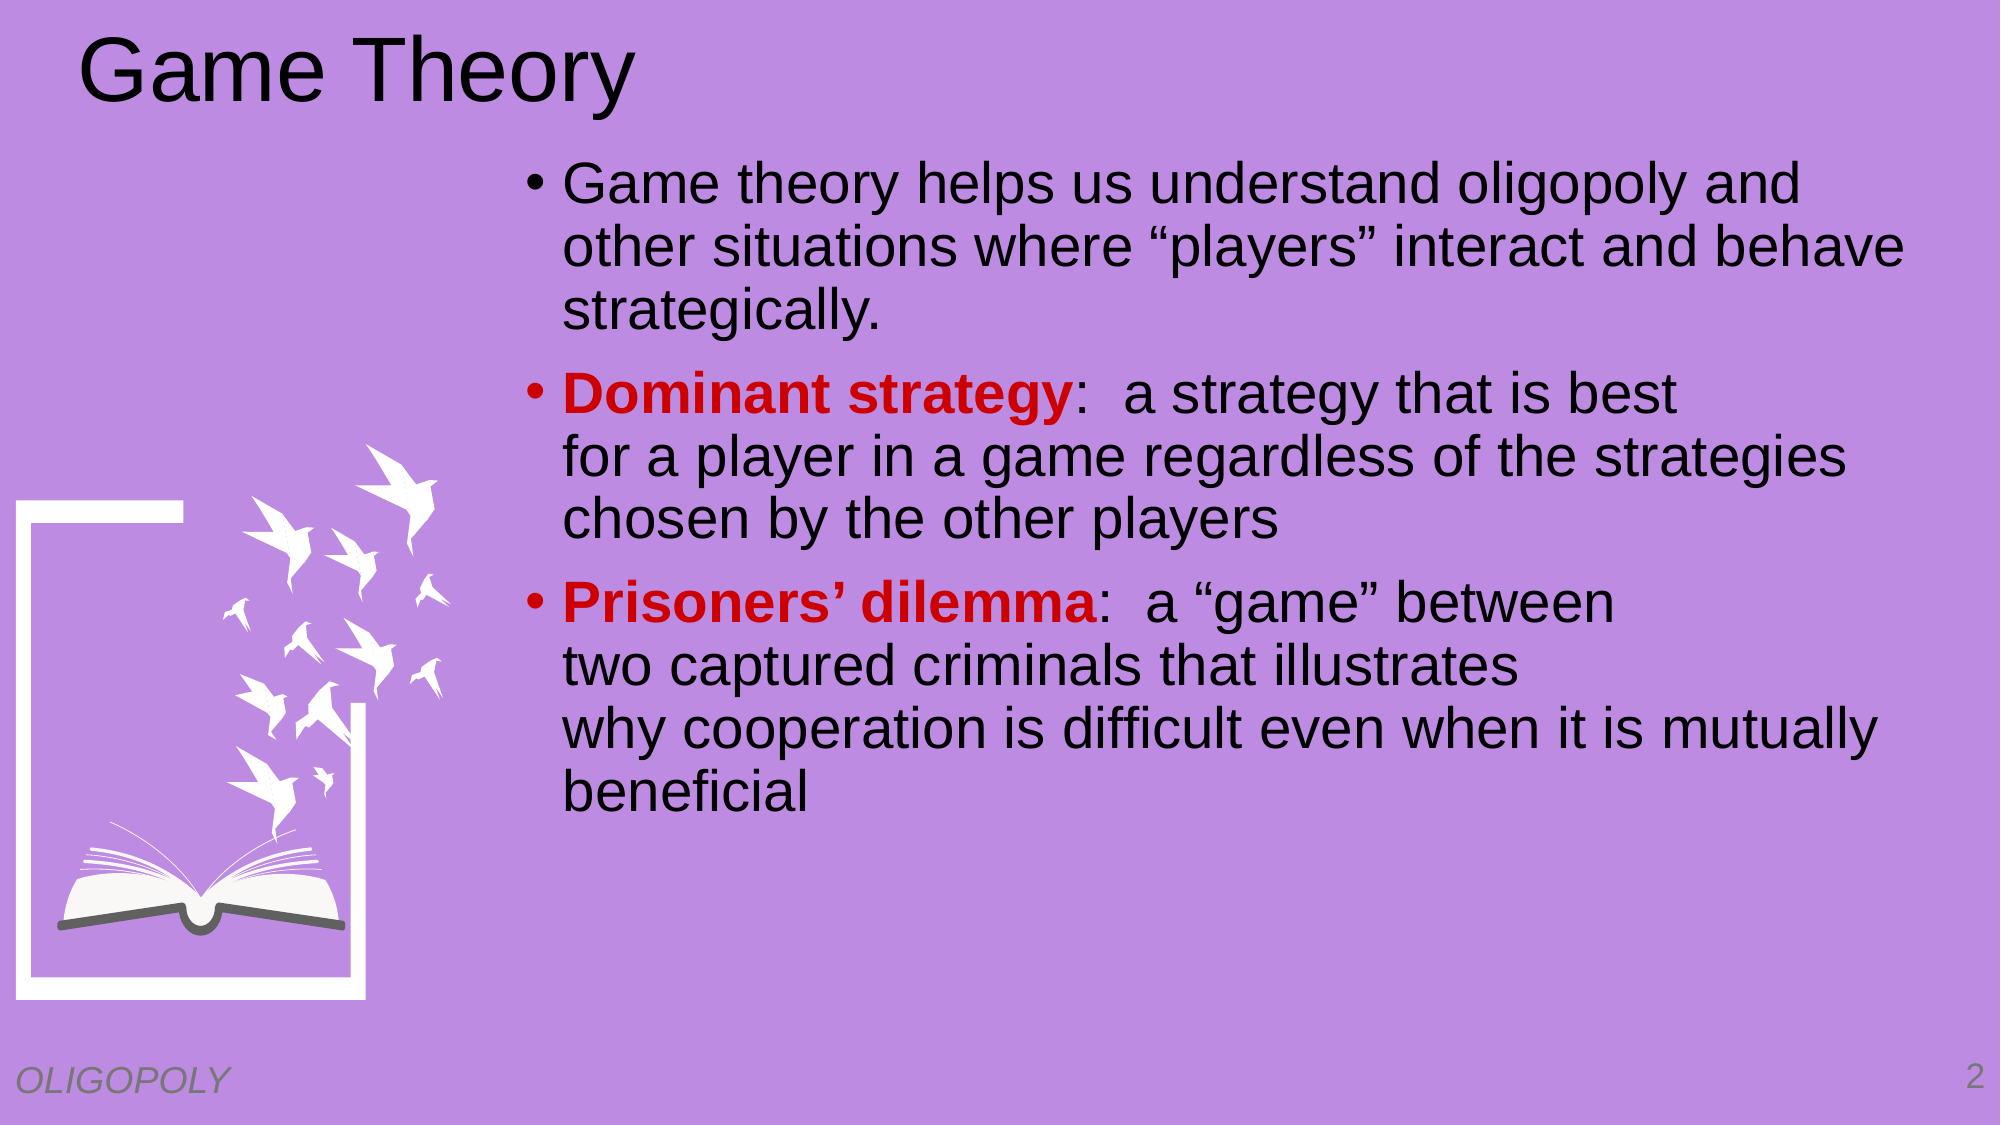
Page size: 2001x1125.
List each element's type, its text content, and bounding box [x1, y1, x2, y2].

slide_number 2 [1850, 1045, 2000, 1107]
title Game Theory [62, 18, 1788, 126]
list Game theory helps us understand oligopoly and other situations where “players” interact and behave strategically. Dominant strategy: a strategy that is best for a player in a game regardless of the strategies chosen by the other players Prisoners’ dilemma: a “game” between two captured criminals that illustrates why cooperation is difficult even when it is mutually beneficial [510, 145, 1961, 1120]
footer OLIGOPOLY [0, 1048, 1204, 1109]
